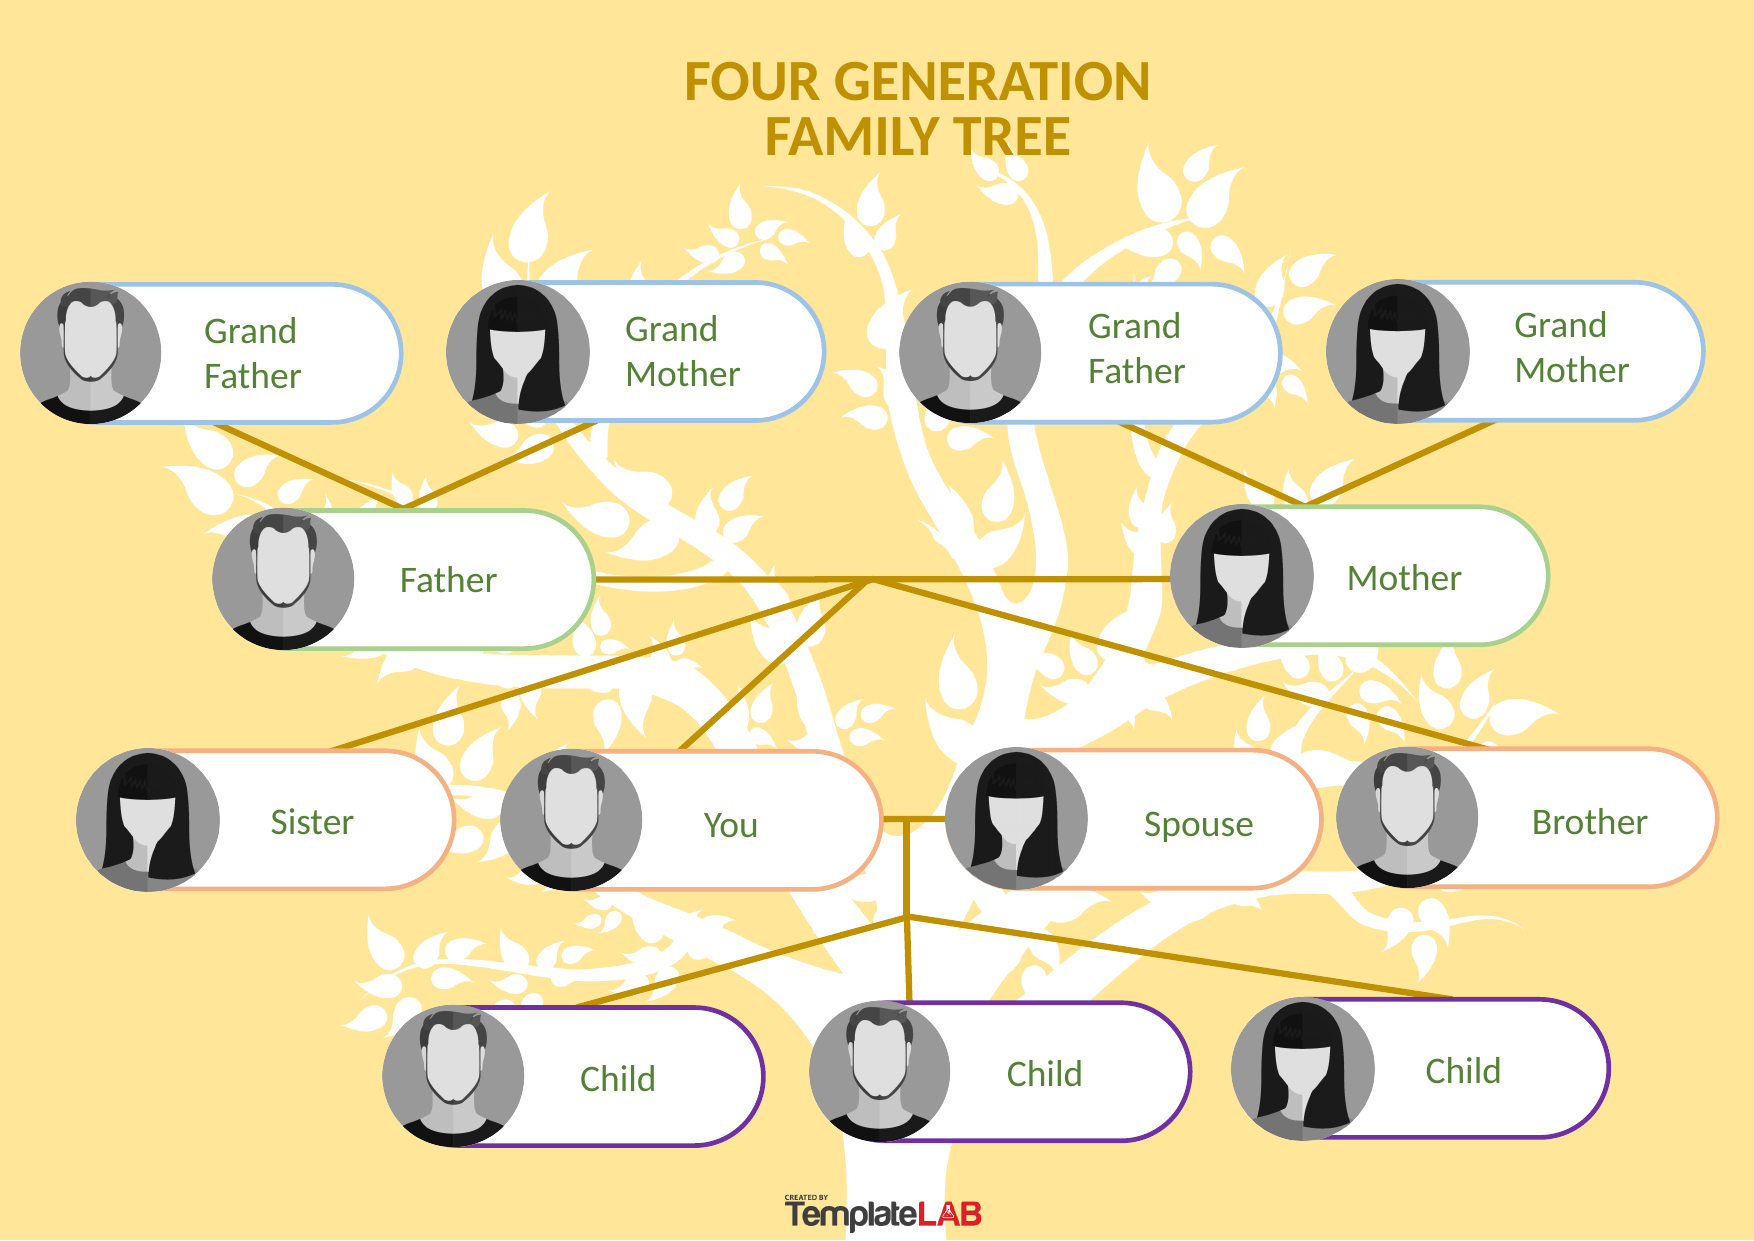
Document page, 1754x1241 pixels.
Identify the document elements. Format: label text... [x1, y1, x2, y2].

text_box [1560, 1001, 1610, 1136]
text_box Grand Mother [1560, 292, 1673, 398]
text_box Brother [1560, 789, 1664, 850]
text_box FOUR GENERATION FAMILY TREE [669, 50, 1167, 141]
picture [19, 141, 1560, 1241]
text_box [1560, 281, 1672, 292]
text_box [1115, 418, 1499, 509]
text_box [1560, 292, 1705, 422]
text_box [267, 578, 1537, 772]
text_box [576, 818, 1453, 1014]
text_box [214, 420, 597, 511]
text_box [1560, 747, 1719, 888]
